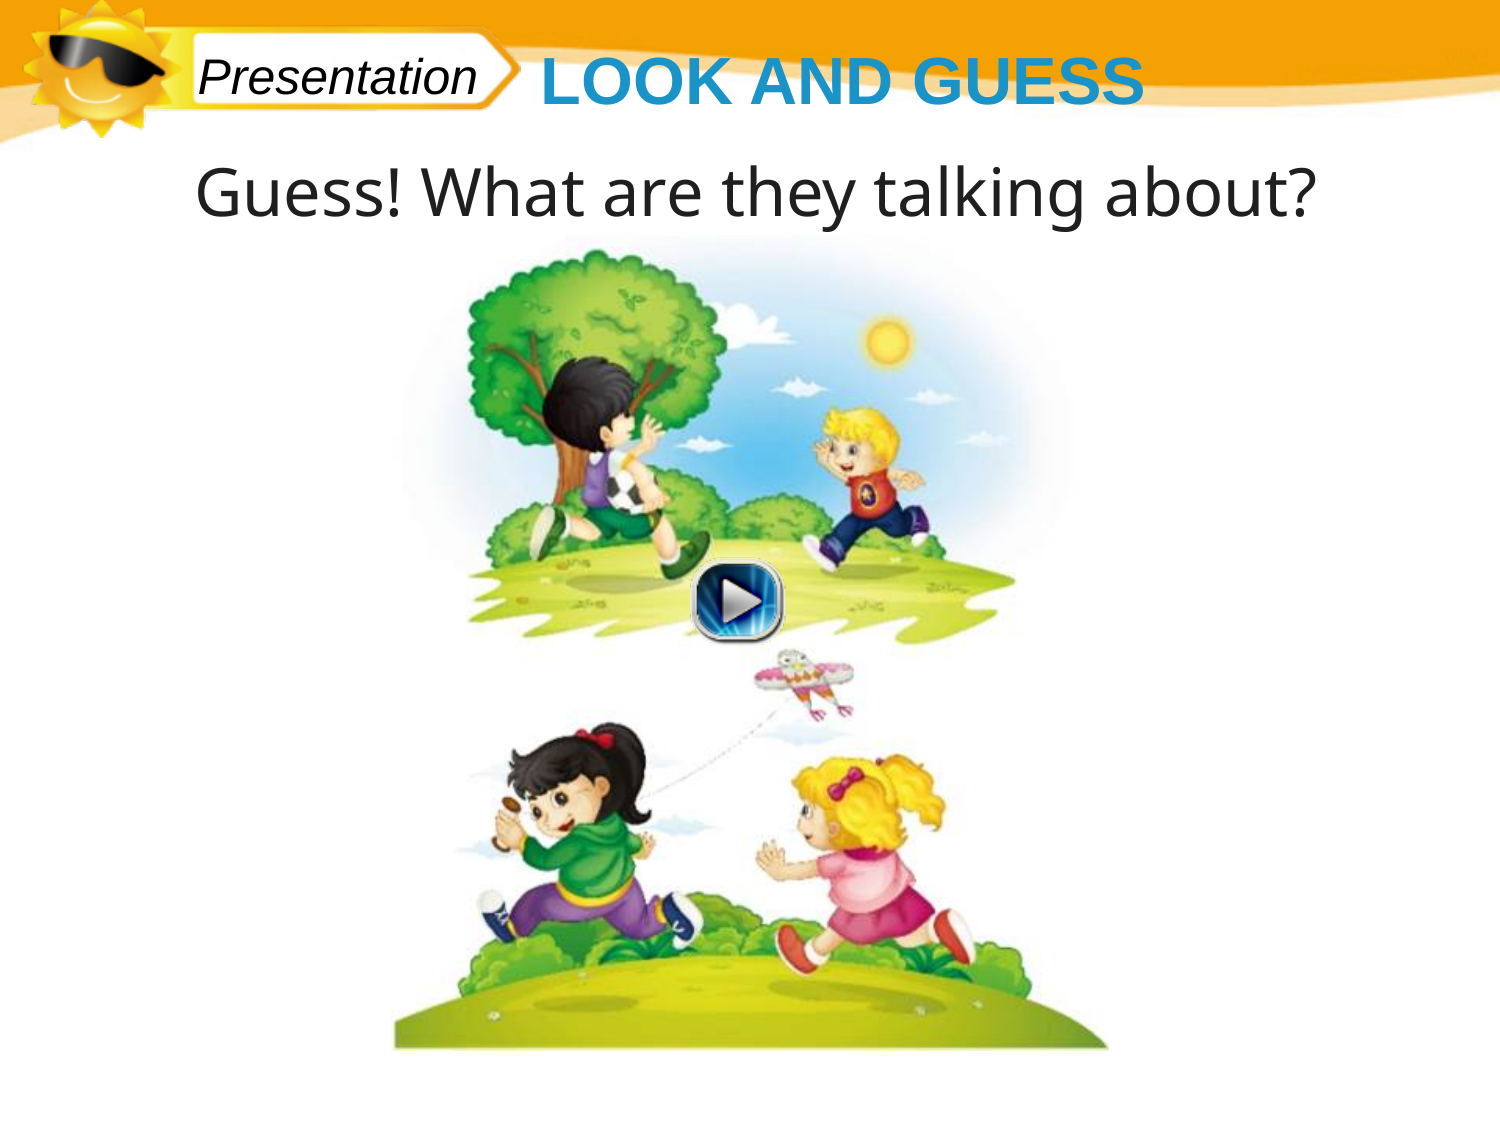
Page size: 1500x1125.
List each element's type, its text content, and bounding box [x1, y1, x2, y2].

title Look and guess [525, 30, 1176, 149]
picture [0, 0, 1500, 1125]
text_box Guess! What are they talking about? [179, 142, 1334, 238]
